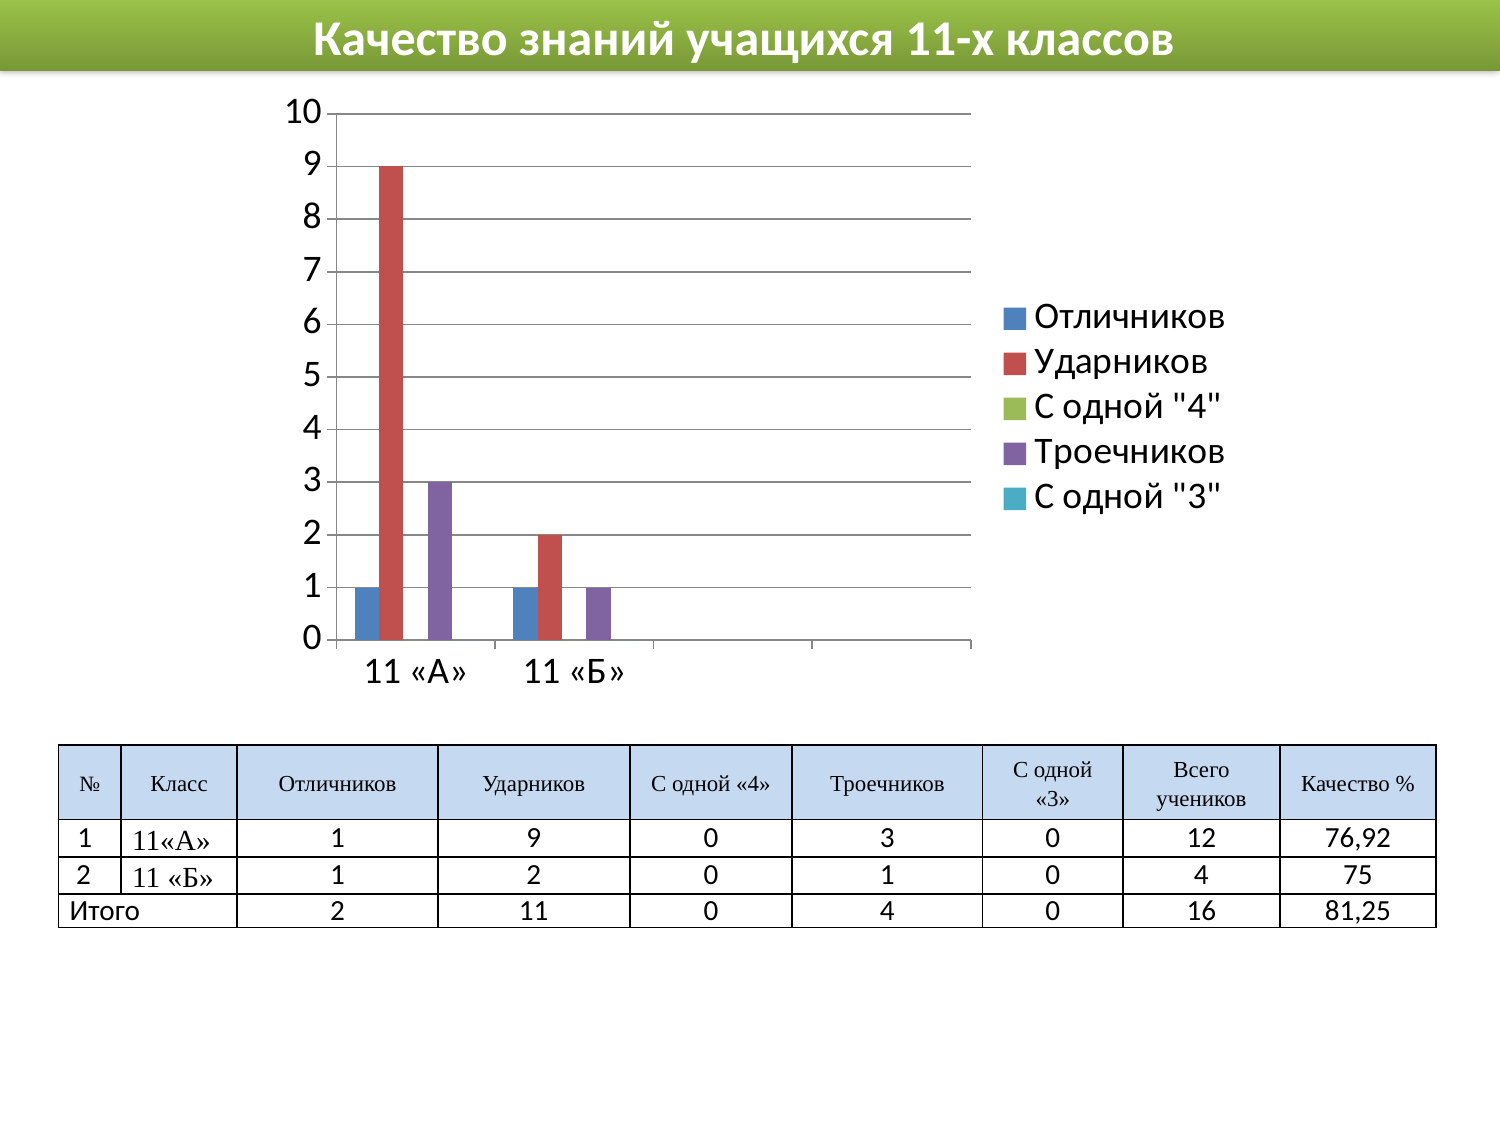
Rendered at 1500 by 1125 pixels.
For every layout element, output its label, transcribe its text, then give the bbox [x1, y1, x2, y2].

table_cell Итого [59, 895, 236, 927]
table_header С одной «3» [983, 746, 1122, 819]
table_cell 2 [59, 858, 120, 893]
table_cell 4 [793, 895, 982, 927]
table_cell 0 [631, 820, 791, 856]
table_cell 11«А» [122, 820, 236, 856]
table_cell 16 [1124, 895, 1279, 927]
table_header Ударников [439, 746, 629, 819]
table_header С одной «4» [631, 746, 791, 819]
table_cell 1 [238, 858, 437, 893]
table_cell 0 [631, 858, 791, 893]
table_cell 81,25 [1281, 895, 1435, 927]
table_header Всего учеников [1124, 746, 1279, 819]
table_cell 1 [59, 820, 120, 856]
table_cell 76,92 [1281, 820, 1435, 856]
text_box Качество знаний учащихся 11-х классов [0, 0, 1500, 71]
chart [249, 89, 1251, 729]
table_header Троечников [793, 746, 982, 819]
table_cell 12 [1124, 820, 1279, 856]
table_cell 2 [439, 858, 629, 893]
table_cell 0 [983, 820, 1122, 856]
table_header № [59, 746, 120, 819]
table_cell 2 [238, 895, 437, 927]
table_cell 1 [793, 858, 982, 893]
table_cell 4 [1124, 858, 1279, 893]
table_cell 0 [983, 895, 1122, 927]
table_cell 0 [631, 895, 791, 927]
table_header Отличников [238, 746, 437, 819]
table_cell 9 [439, 820, 629, 856]
table_cell 3 [793, 820, 982, 856]
table_cell 0 [983, 858, 1122, 893]
table_header Класс [122, 746, 236, 819]
table_header Качество % [1281, 746, 1435, 819]
table_cell 75 [1281, 858, 1435, 893]
table_cell 1 [238, 820, 437, 856]
table_cell 11 «Б» [122, 858, 236, 893]
table_cell 11 [439, 895, 629, 927]
